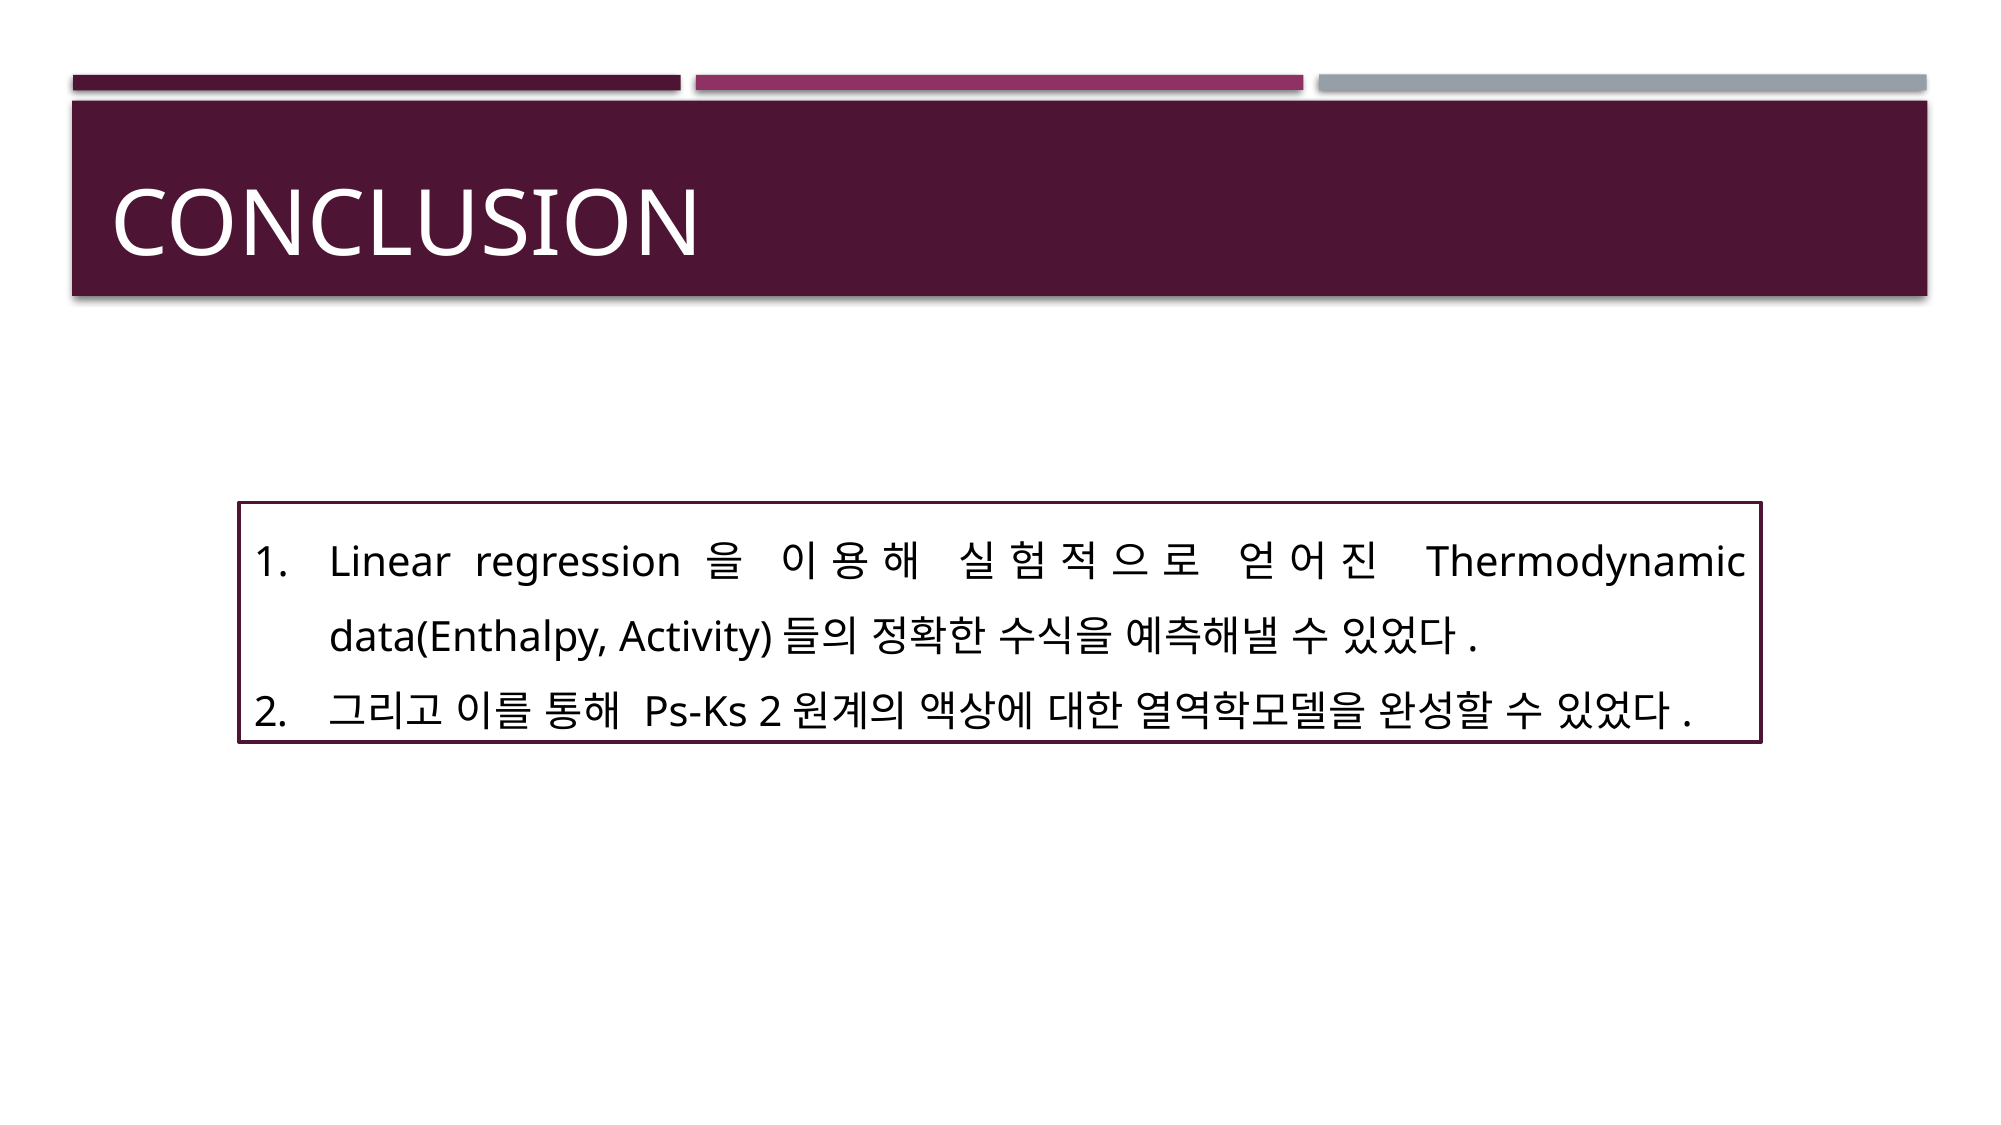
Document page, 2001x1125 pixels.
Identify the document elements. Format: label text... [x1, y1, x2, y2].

title conclusion [95, 115, 1905, 282]
text_box Linear regression을 이용해 실험적으로 얻어진 Thermodynamic data(Enthalpy, Activity)들의 정확한 수식을 예측해낼 수 있었다. 그리고 이를 통해 Ps-Ks 2원계의 액상에 대한 열역학모델을 완성할 수 있었다. [237, 501, 1763, 744]
